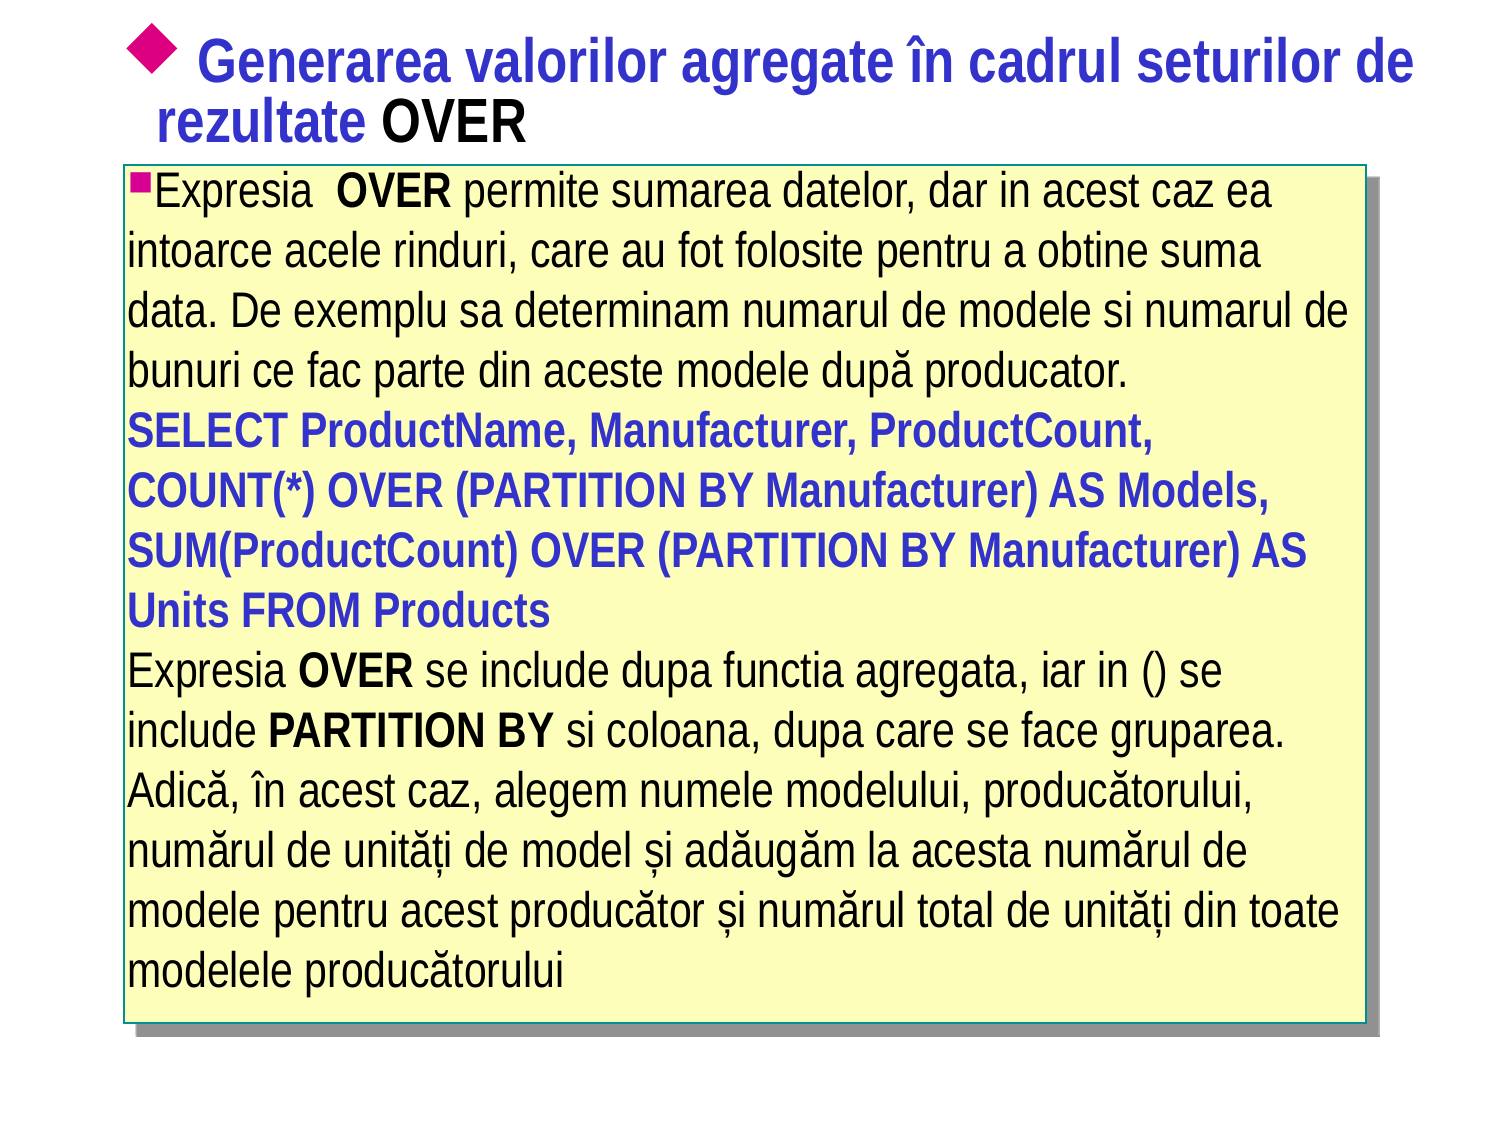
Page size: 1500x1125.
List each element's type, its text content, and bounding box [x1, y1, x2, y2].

title Generarea valorilor agregate în cadrul seturilor de rezultate OVER [105, 25, 1450, 164]
list Expresia OVER permite sumarea datelor, dar in acest caz ea intoarce acele rinduri, care au fot folosite pentru a obtine suma data. De exemplu sa determinam numarul de modele si numarul de bunuri ce fac parte din aceste modele după producator. SELECT ProductName, Manufacturer, ProductCount, COUNT(*) OVER (PARTITION BY Manufacturer) AS Models, SUM(ProductCount) OVER (PARTITION BY Manufacturer) AS Units FROM Products Expresia OVER se include dupa functia agregata, iar in () se include PARTITION BY si coloana, dupa care se face gruparea. Adică, în acest caz, alegem numele modelului, producătorului, numărul de unități de model și adăugăm la acesta numărul de modele pentru acest producător și numărul total de unități din toate modelele producătorului [112, 149, 1376, 1026]
